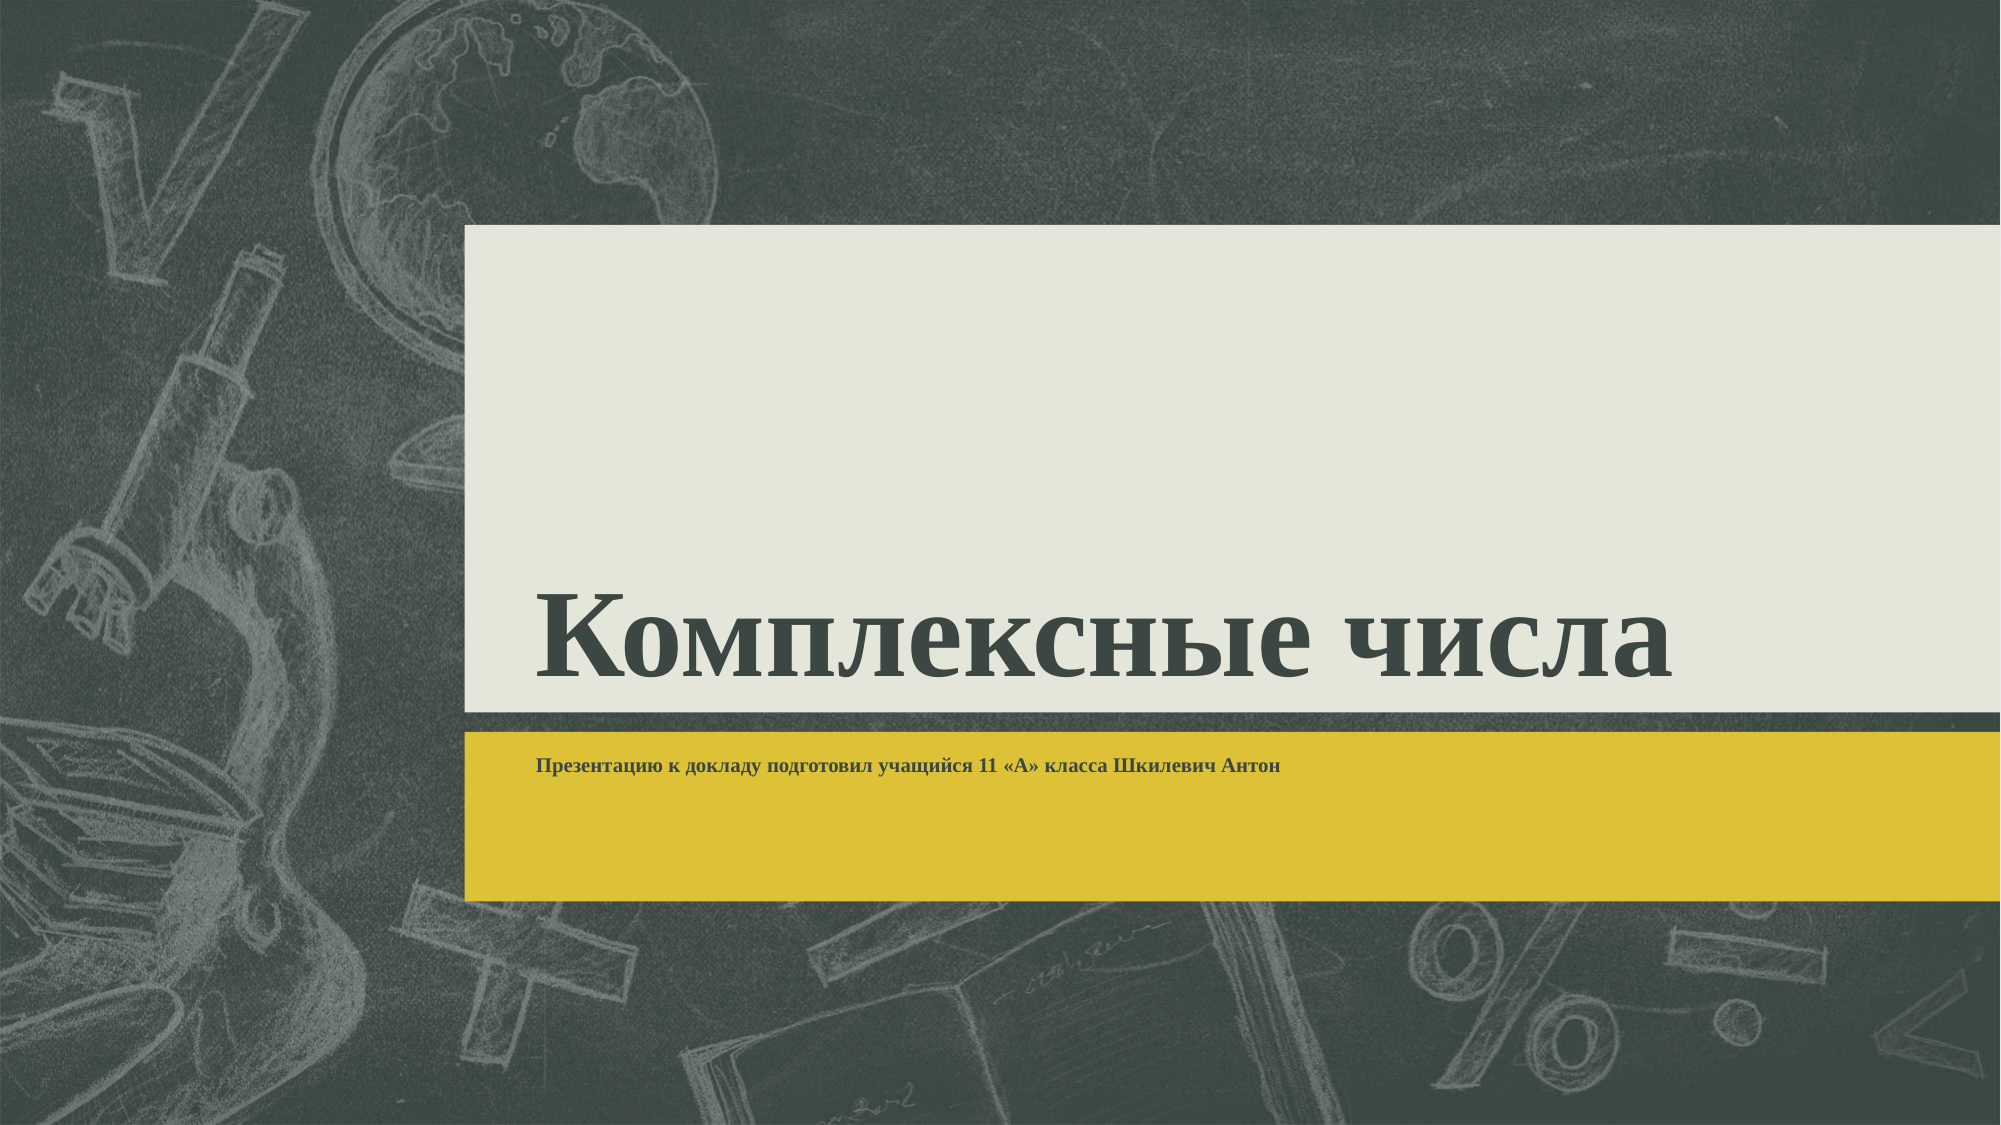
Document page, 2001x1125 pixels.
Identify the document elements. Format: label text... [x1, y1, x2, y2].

title Комплексные числа [520, 550, 1739, 711]
picture [0, 0, 2001, 1125]
subtitle Презентацию к докладу подготовил учащийся 11 «А» класса Шкилевич Антон [520, 744, 1916, 796]
